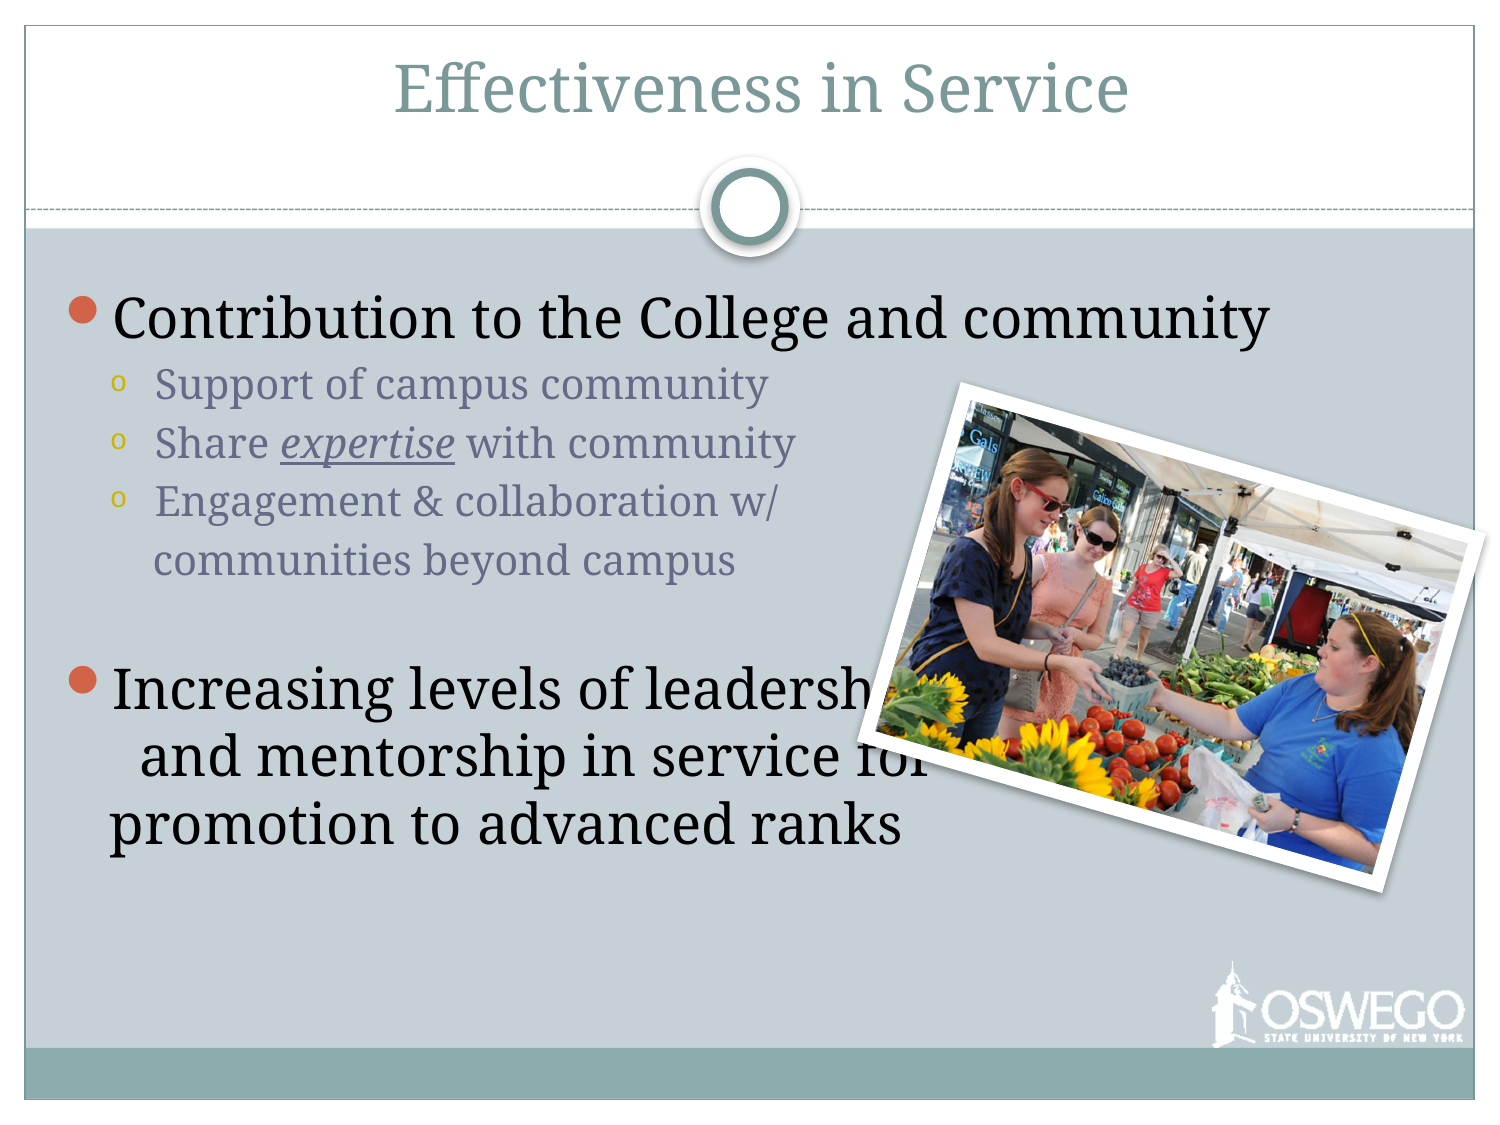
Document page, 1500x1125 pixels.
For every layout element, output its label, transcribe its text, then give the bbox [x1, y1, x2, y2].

title Effectiveness in Service [62, 37, 1463, 212]
picture [877, 401, 1467, 874]
list Contribution to the College and community Support of campus community Share expertise with community Engagement & collaboration w/ communities beyond campus Increasing levels of leadership and mentorship in service for promotion to advanced ranks [50, 275, 1445, 1025]
picture [1212, 961, 1465, 1048]
